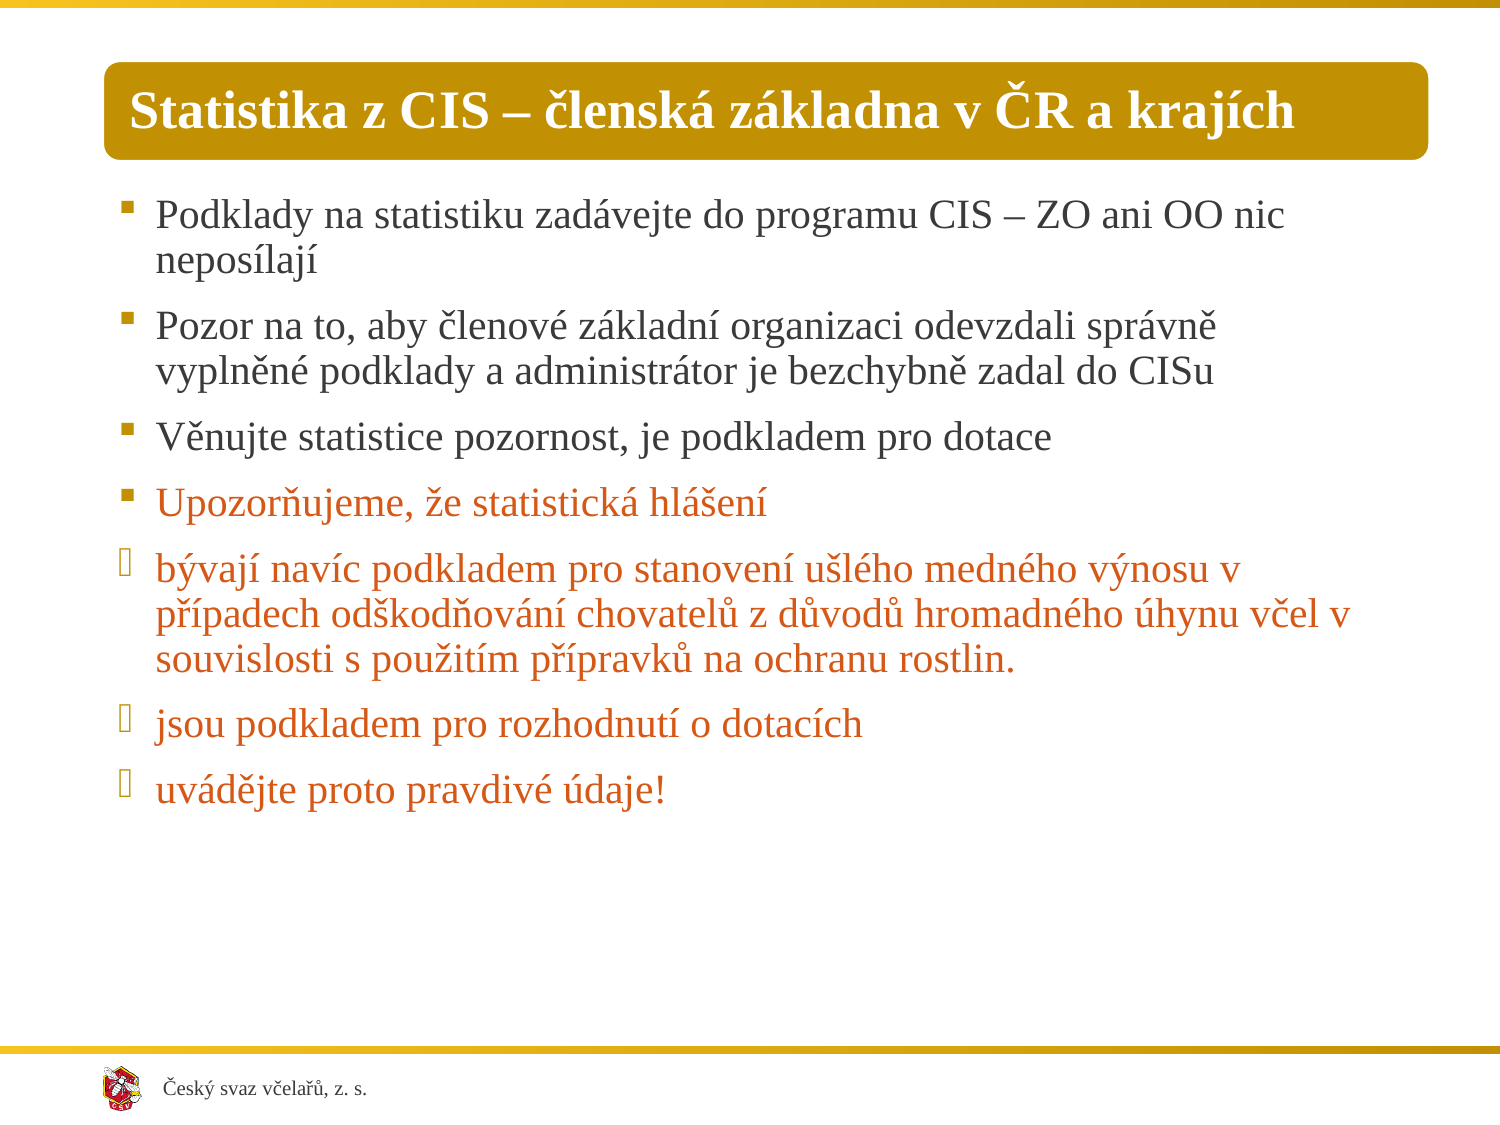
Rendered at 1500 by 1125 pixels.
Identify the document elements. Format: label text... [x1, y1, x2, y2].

list Podklady na statistiku zadávejte do programu CIS – ZO ani OO nic neposílají Pozor na to, aby členové základní organizaci odevzdali správně vyplněné podklady a administrátor je bezchybně zadal do CISu Věnujte statistice pozornost, je podkladem pro dotace Upozorňujeme, že statistická hlášení bývají navíc podkladem pro stanovení ušlého medného výnosu v případech odškodňování chovatelů z důvodů hromadného úhynu včel v souvislosti s použitím přípravků na ochranu rostlin. jsou podkladem pro rozhodnutí o dotacích uvádějte proto pravdivé údaje! [103, 184, 1397, 1014]
picture [103, 1066, 142, 1111]
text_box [103, 59, 1430, 163]
